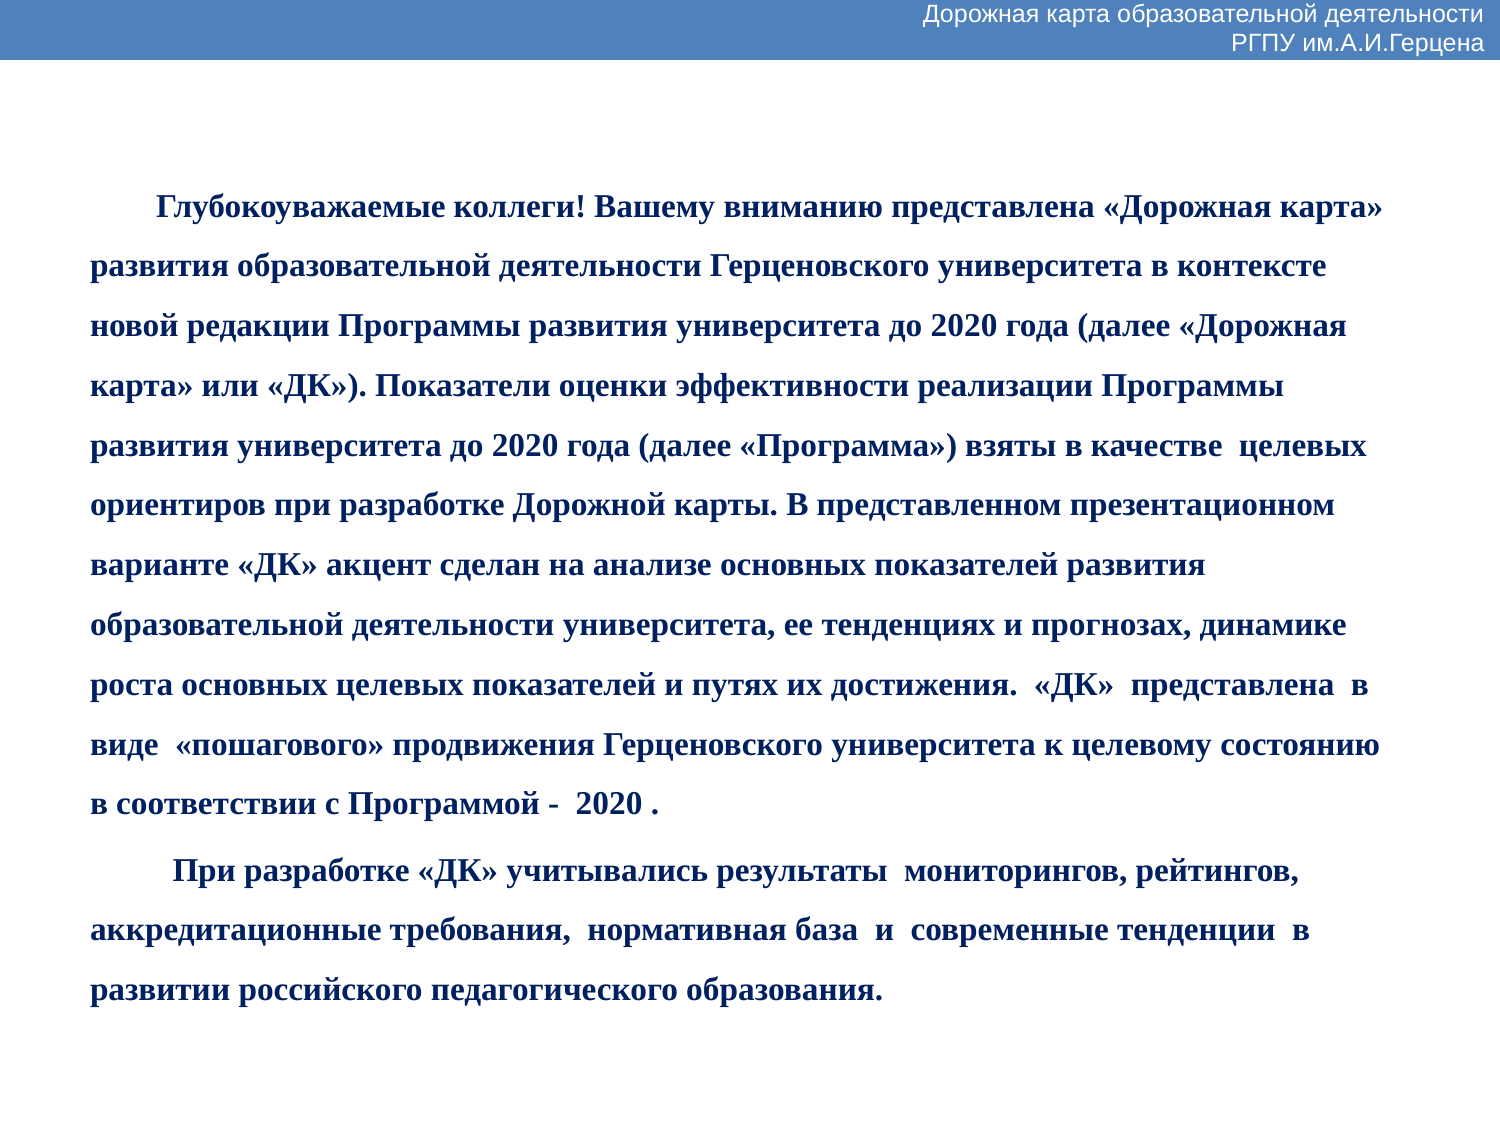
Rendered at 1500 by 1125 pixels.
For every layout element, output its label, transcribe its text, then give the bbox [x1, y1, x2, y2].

footer Дорожная карта образовательной деятельности РГПУ им.А.И.Герцена [825, 0, 1500, 54]
list Глубокоуважаемые коллеги! Вашему вниманию представлена «Дорожная карта» развития образовательной деятельности Герценовского университета в контексте новой редакции Программы развития университета до 2020 года (далее «Дорожная карта» или «ДК»). Показатели оценки эффективности реализации Программы развития университета до 2020 года (далее «Программа») взяты в качестве целевых ориентиров при разработке Дорожной карты. В представленном презентационном варианте «ДК» акцент сделан на анализе основных показателей развития образовательной деятельности университета, ее тенденциях и прогнозах, динамике роста основных целевых показателей и путях их достижения. «ДК» представлена в виде «пошагового» продвижения Герценовского университета к целевому состоянию в соответствии с Программой - 2020 . При разработке «ДК» учитывались результаты мониторингов, рейтингов, аккредитационные требования, нормативная база и современные тенденции в развитии российского педагогического образования. [75, 90, 1425, 1063]
